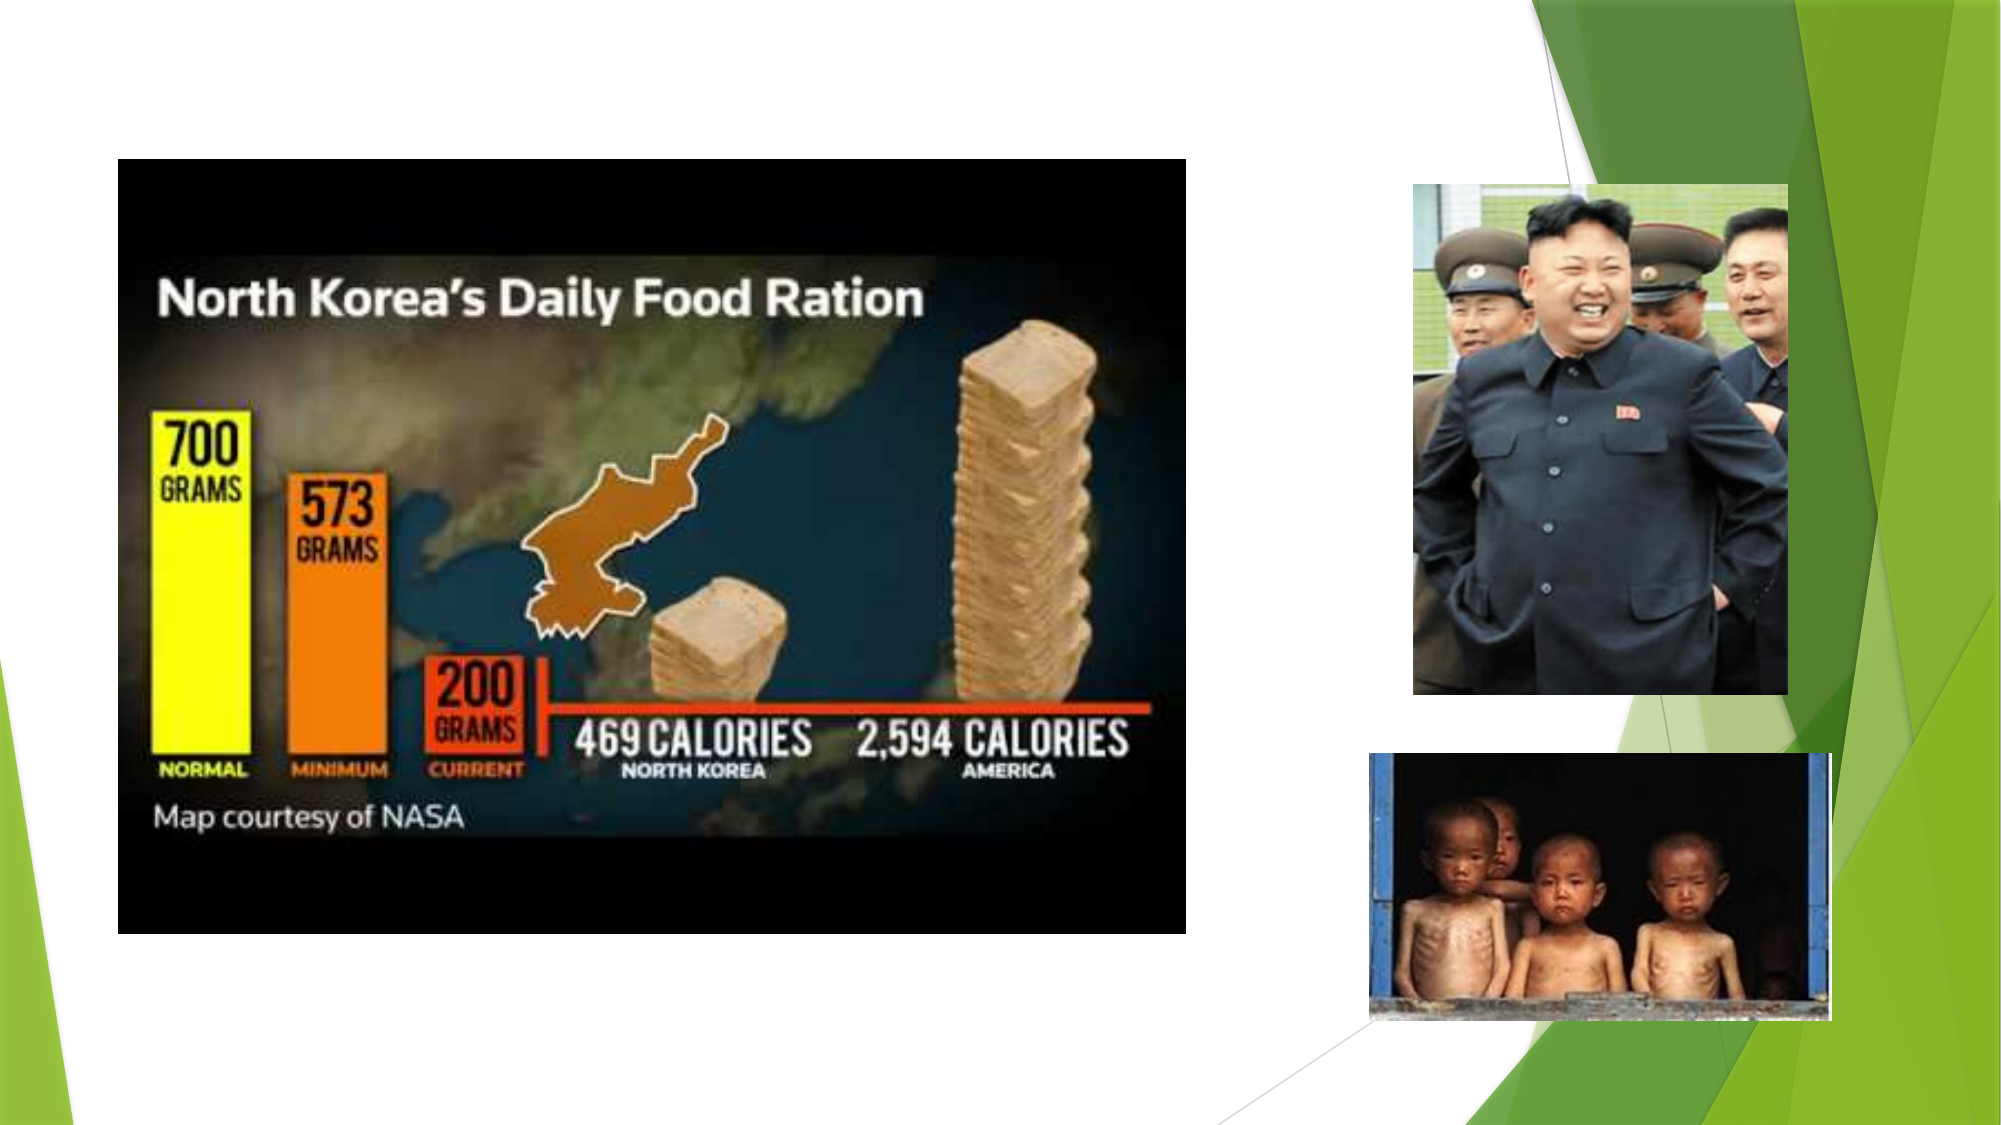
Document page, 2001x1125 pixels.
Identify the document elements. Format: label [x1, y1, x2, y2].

picture [1412, 183, 1789, 696]
picture [118, 158, 1186, 934]
picture [1368, 753, 1833, 1022]
